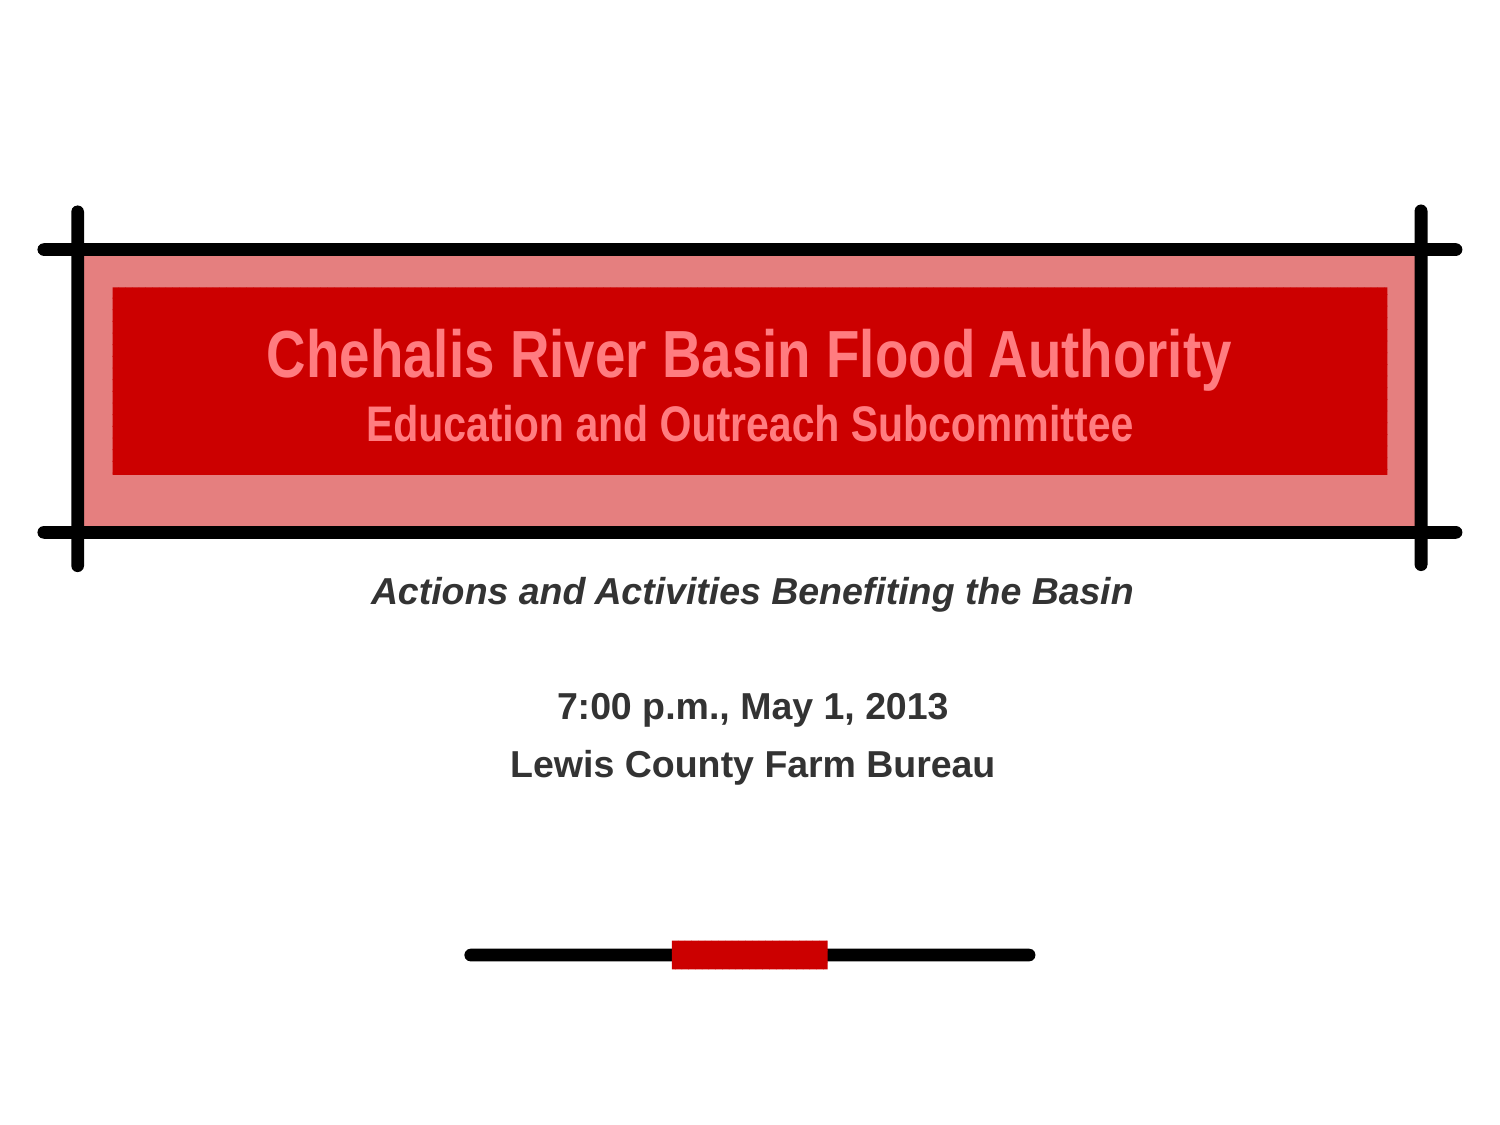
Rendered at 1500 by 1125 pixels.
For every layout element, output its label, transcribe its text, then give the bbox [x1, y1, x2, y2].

subtitle Actions and Activities Benefiting the Basin 7:00 p.m., May 1, 2013 Lewis County Farm Bureau [227, 562, 1278, 888]
title Chehalis River Basin Flood Authority Education and Outreach Subcommittee [112, 287, 1388, 475]
